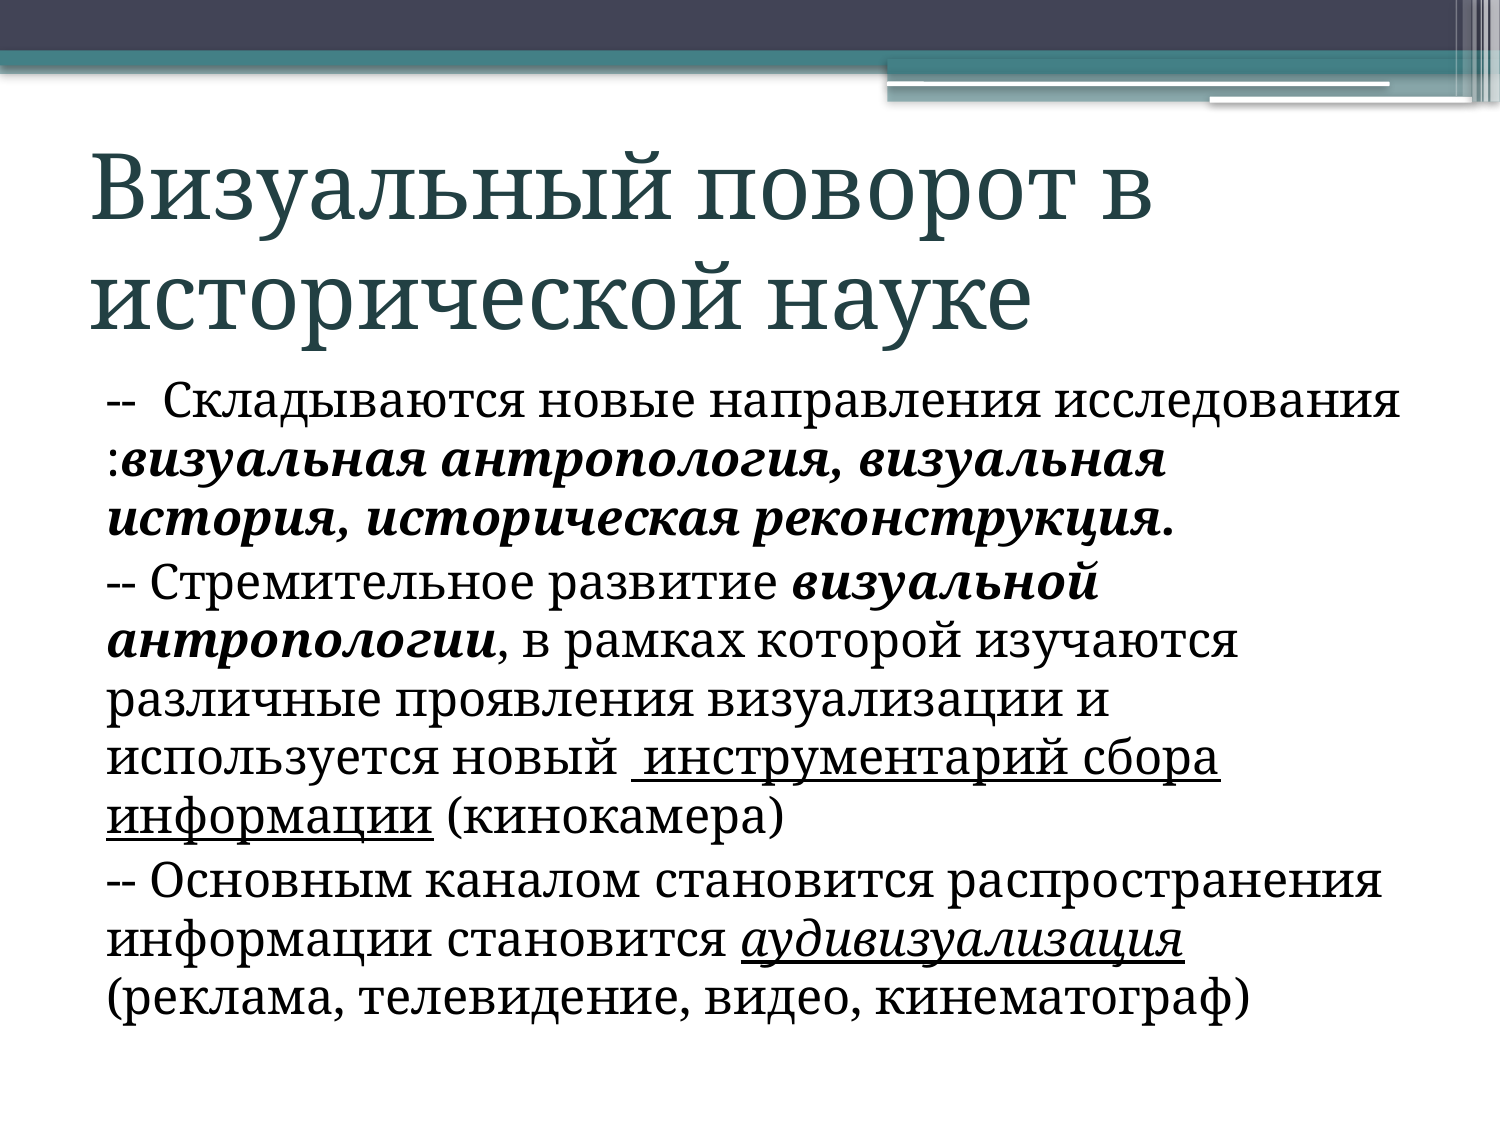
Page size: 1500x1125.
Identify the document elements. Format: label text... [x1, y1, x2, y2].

list -- Складываются новые направления исследования :визуальная антропология, визуальная история, историческая реконструкция. -- Стремительное развитие визуальной антропологии, в рамках которой изучаются различные проявления визуализации и используется новый инструментарий сбора информации (кинокамера) -- Основным каналом становится распространения информации становится аудивизуализация (реклама, телевидение, видео, кинематограф) [75, 361, 1425, 1079]
title Визуальный поворот в исторической науке [75, 113, 1425, 361]
